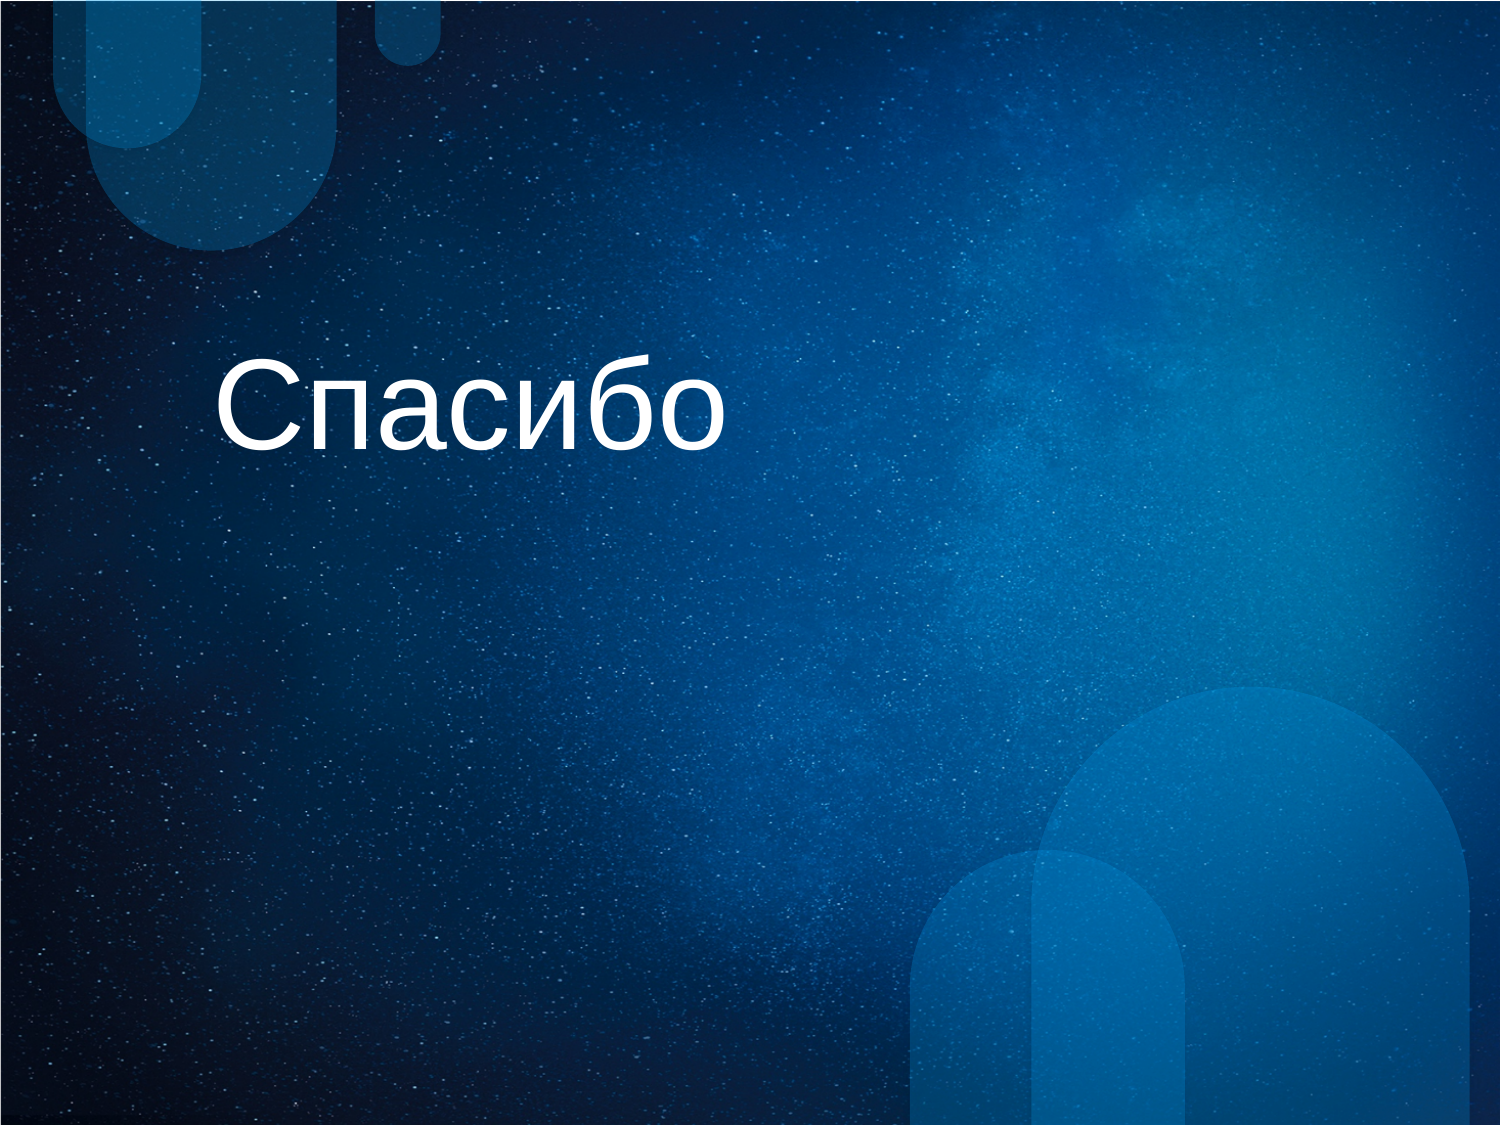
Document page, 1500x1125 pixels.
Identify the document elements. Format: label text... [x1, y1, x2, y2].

picture [2, 2, 1498, 1125]
title Спасибо [212, 254, 1449, 476]
